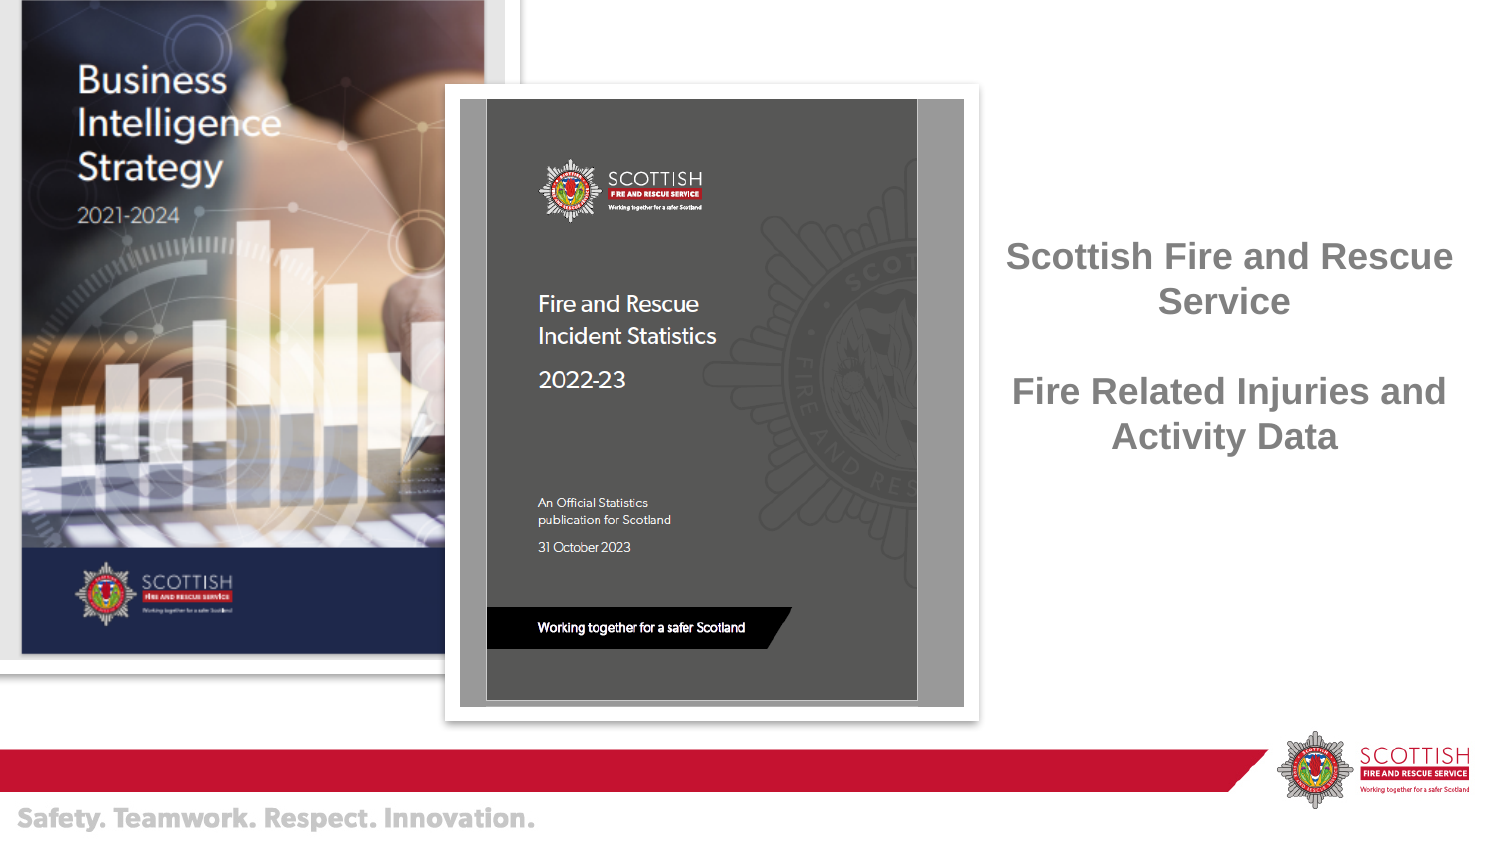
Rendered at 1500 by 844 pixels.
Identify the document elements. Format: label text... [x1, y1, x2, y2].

text_box Scottish Fire and Rescue Service Fire Related Injuries and Activity Data [969, 224, 1500, 465]
picture [0, 0, 965, 707]
picture [0, 718, 1497, 844]
